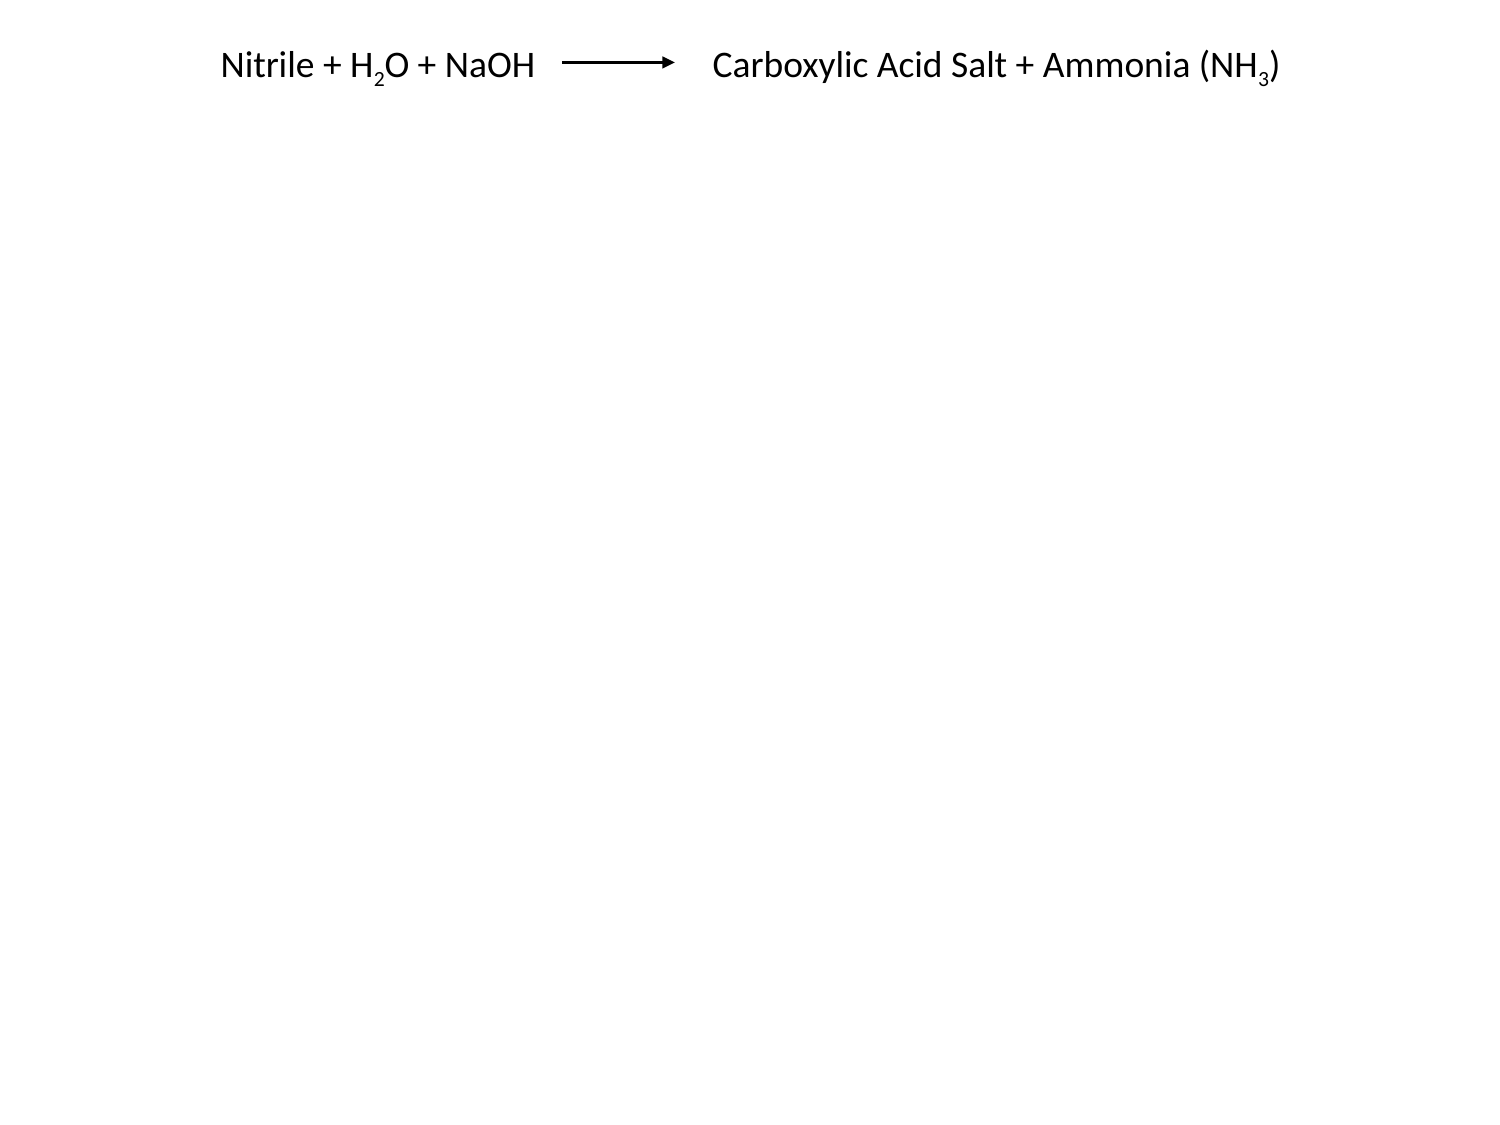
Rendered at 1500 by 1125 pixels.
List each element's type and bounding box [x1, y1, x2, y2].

text_box [202, 32, 1301, 93]
